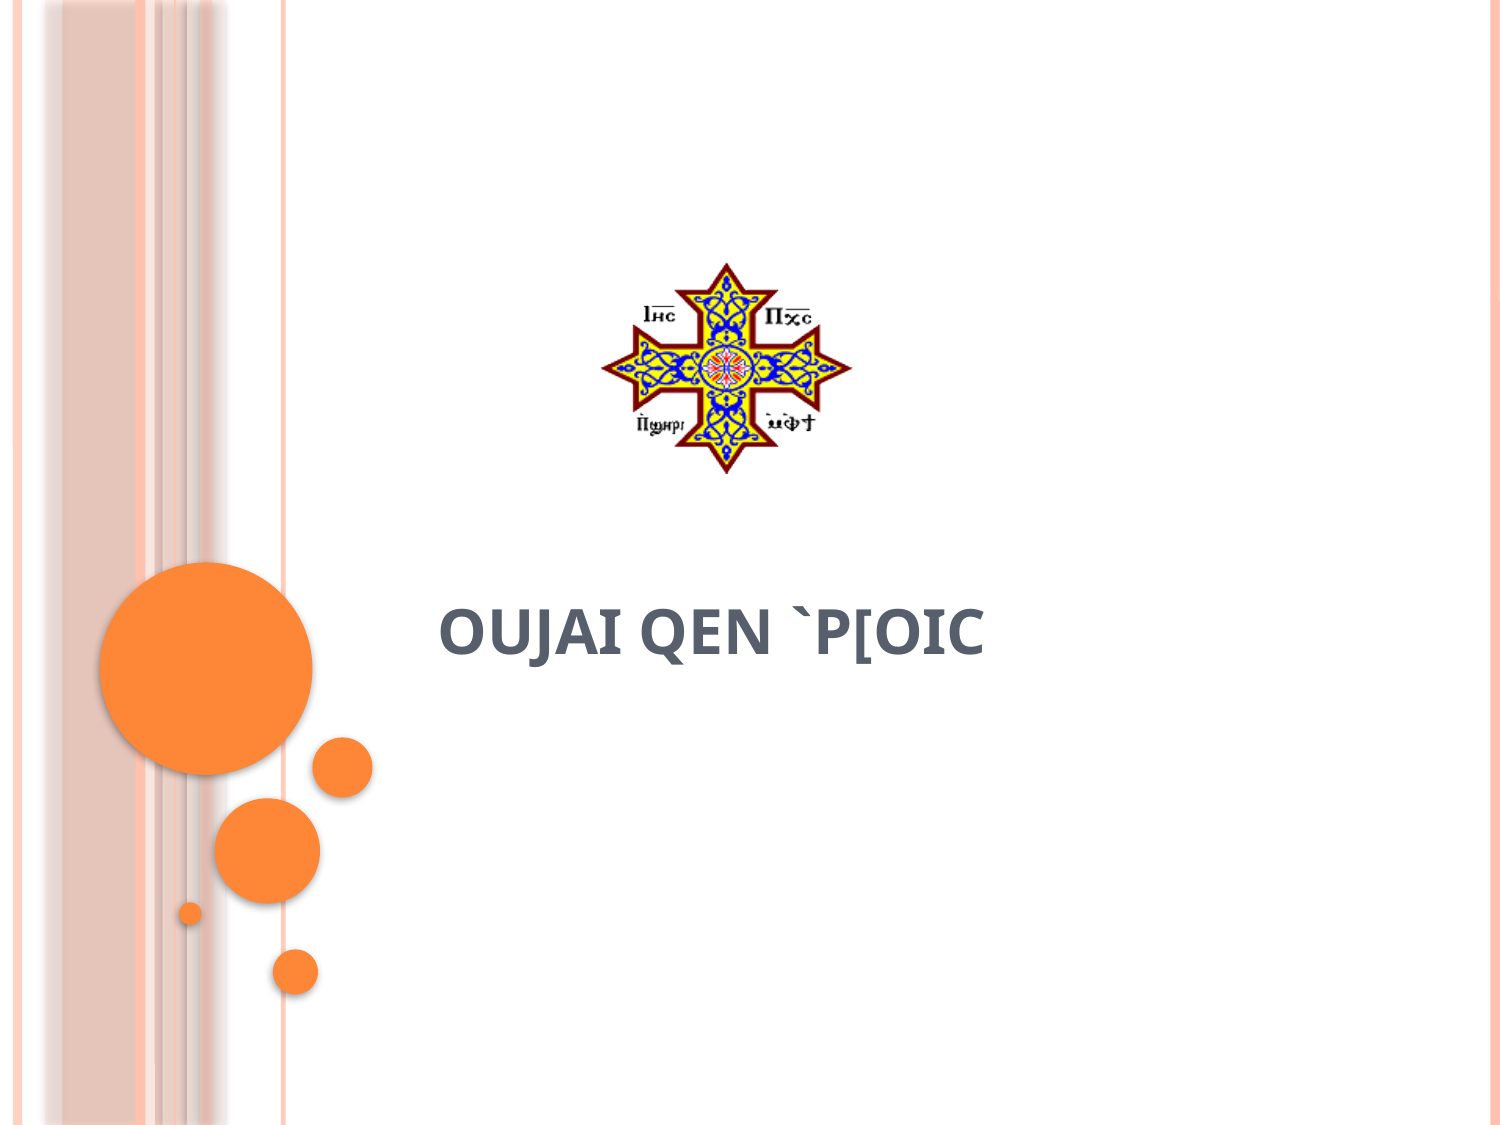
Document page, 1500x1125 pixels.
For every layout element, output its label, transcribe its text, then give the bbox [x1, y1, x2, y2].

title Oujai qen `P[oic [75, 549, 1350, 675]
picture [599, 261, 854, 474]
